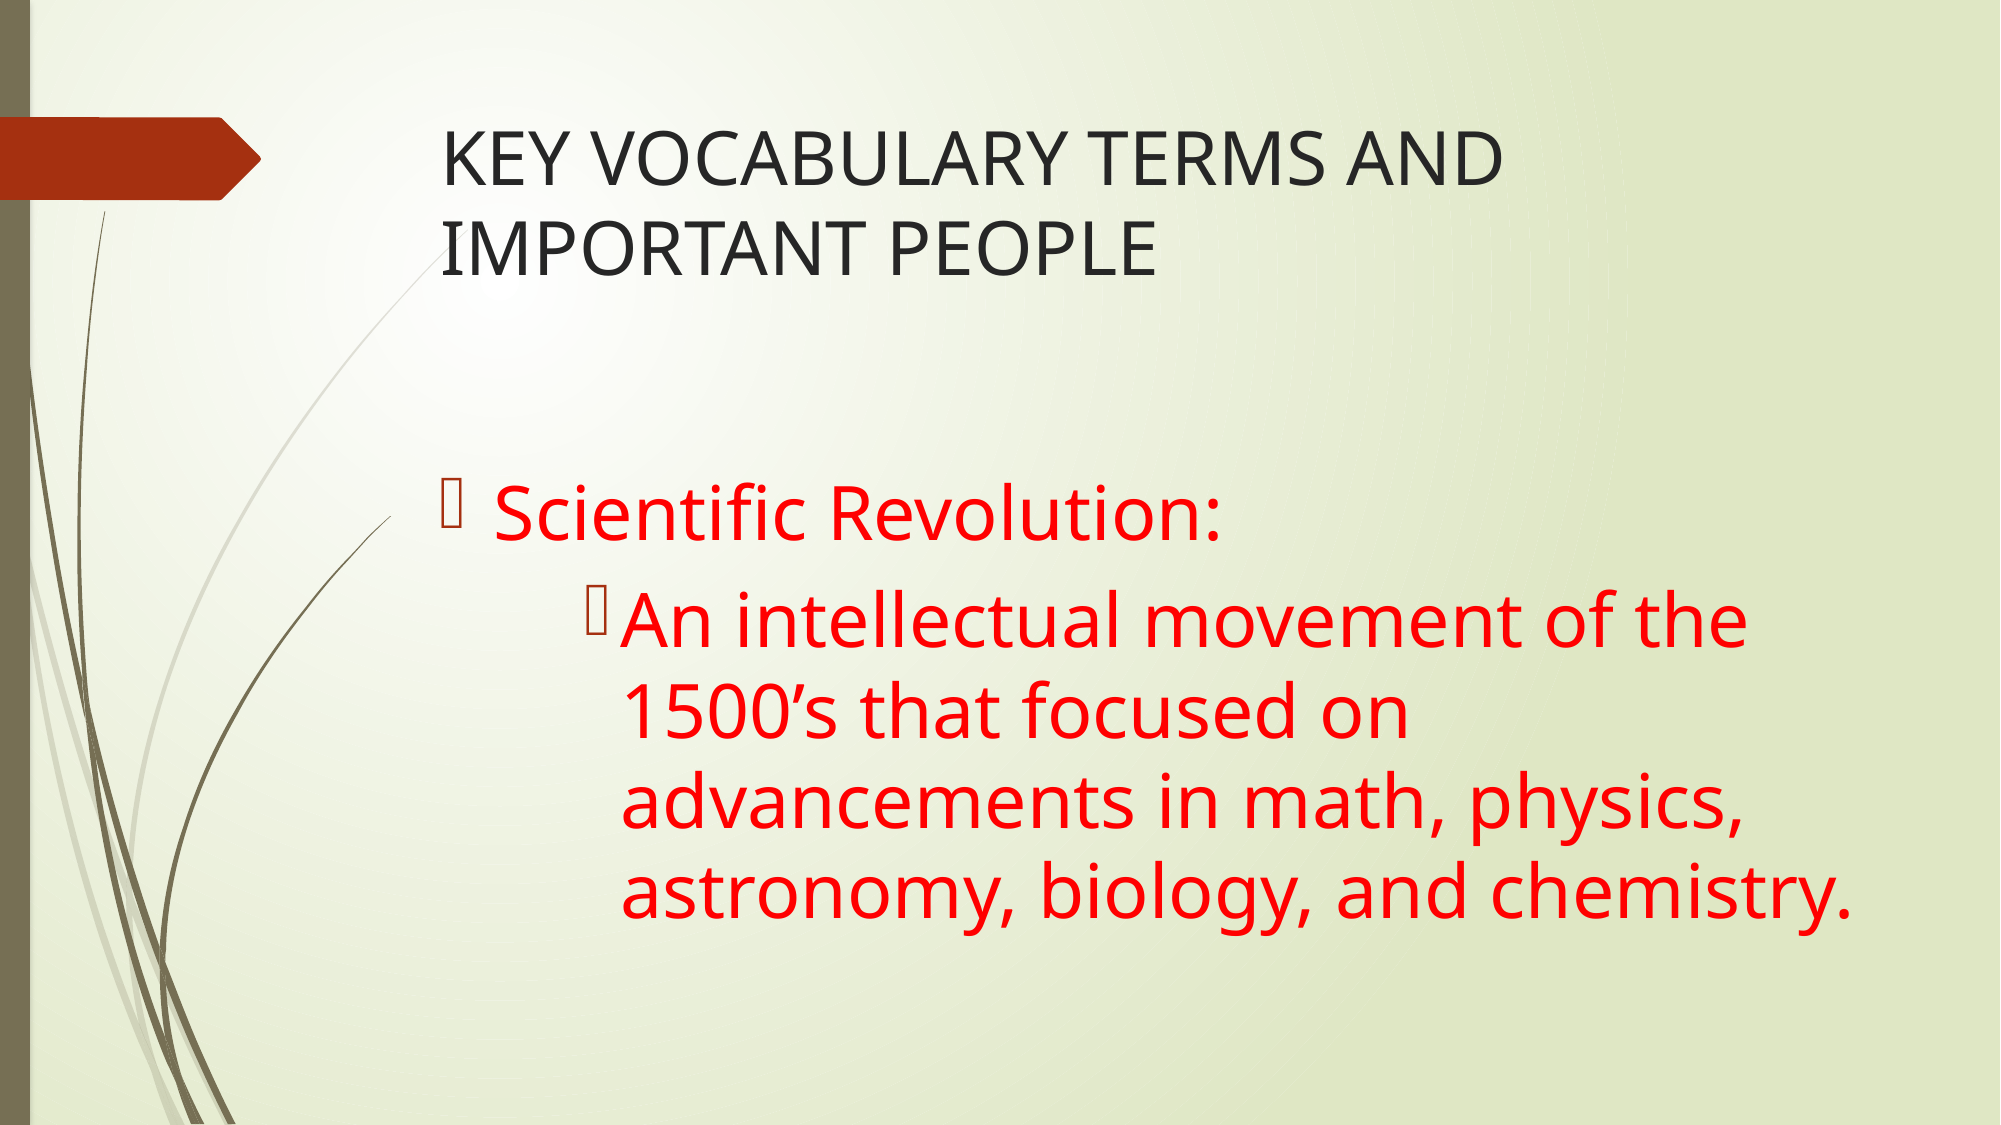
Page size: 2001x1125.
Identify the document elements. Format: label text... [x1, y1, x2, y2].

list Scientific Revolution: An intellectual movement of the 1500’s that focused on advancements in math, physics, astronomy, biology, and chemistry. [424, 350, 1888, 970]
title KEY VOCABULARY TERMS AND IMPORTANT PEOPLE [425, 102, 1888, 313]
